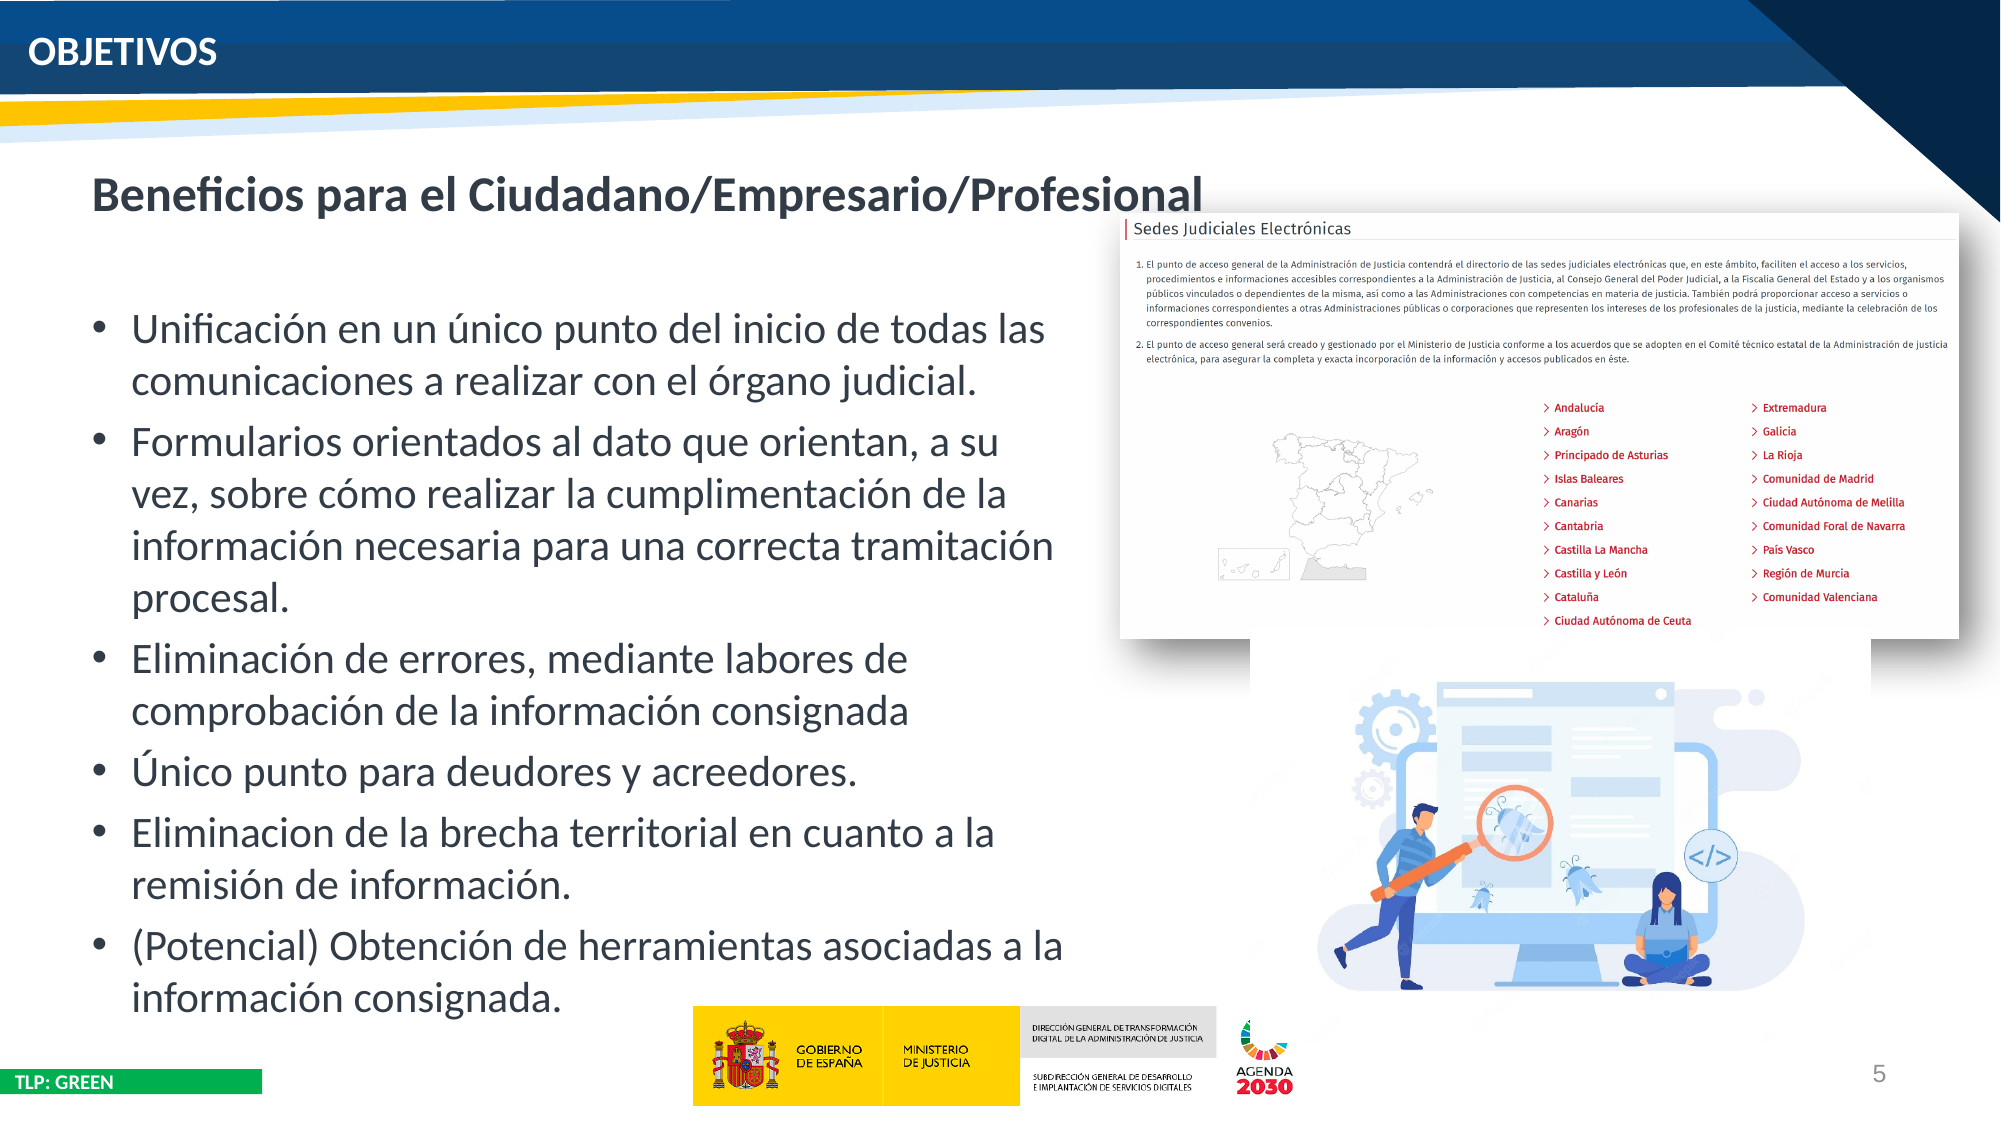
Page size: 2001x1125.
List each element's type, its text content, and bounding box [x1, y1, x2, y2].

picture [693, 213, 1960, 1106]
title OBJETIVOS [13, 0, 1953, 143]
list Unificación en un único punto del inicio de todas las comunicaciones a realizar con el órgano judicial. Formularios orientados al dato que orientan, a su vez, sobre cómo realizar la cumplimentación de la información necesaria para una correcta tramitación procesal. Eliminación de errores, mediante labores de comprobación de la información consignada Único punto para deudores y acreedores. Eliminacion de la brecha territorial en cuanto a la remisión de información. (Potencial) Obtención de herramientas asociadas a la información consignada. [76, 292, 1089, 1035]
slide_number 5 [1395, 1042, 1902, 1103]
list Beneficios para el Ciudadano/Empresario/Profesional [76, 153, 1900, 275]
